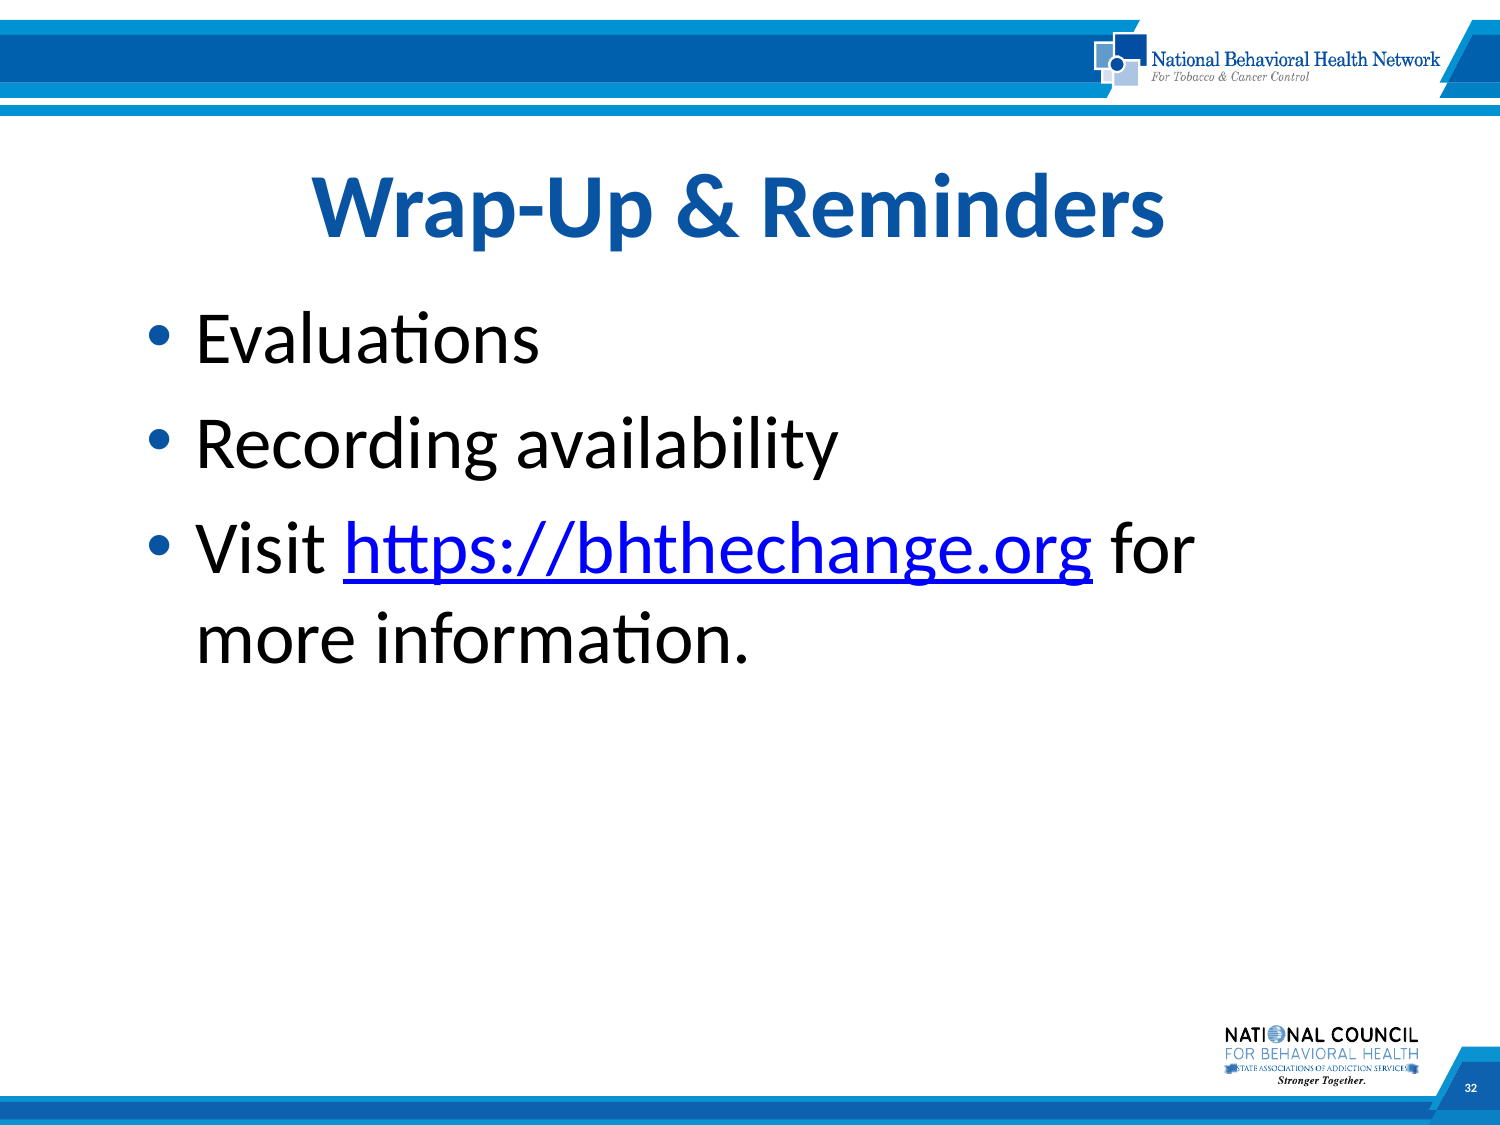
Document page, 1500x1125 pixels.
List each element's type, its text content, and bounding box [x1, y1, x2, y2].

title Wrap-Up & Reminders [72, 115, 1428, 302]
slide_number 31 [1441, 1064, 1500, 1112]
list Evaluations Recording availability Visit https://bhthechange.org for more information. [130, 281, 1355, 1063]
